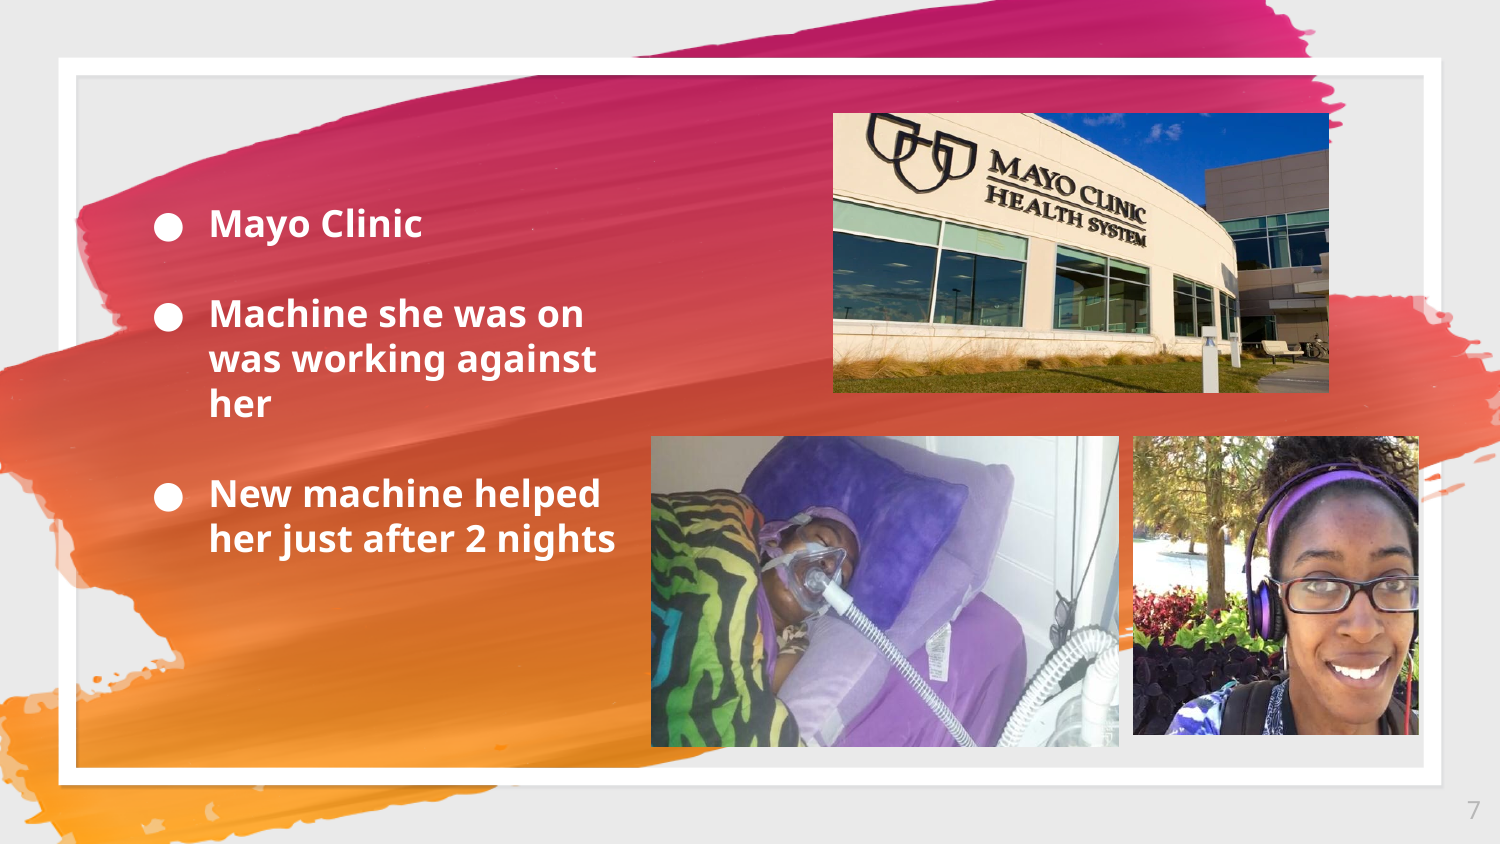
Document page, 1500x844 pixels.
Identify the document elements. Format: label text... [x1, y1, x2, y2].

slide_number ‹#› [1391, 779, 1482, 844]
text_box Mayo Clinic Machine she was on was working against her New machine helped her just after 2 nights [118, 185, 637, 809]
picture [0, 0, 1500, 844]
